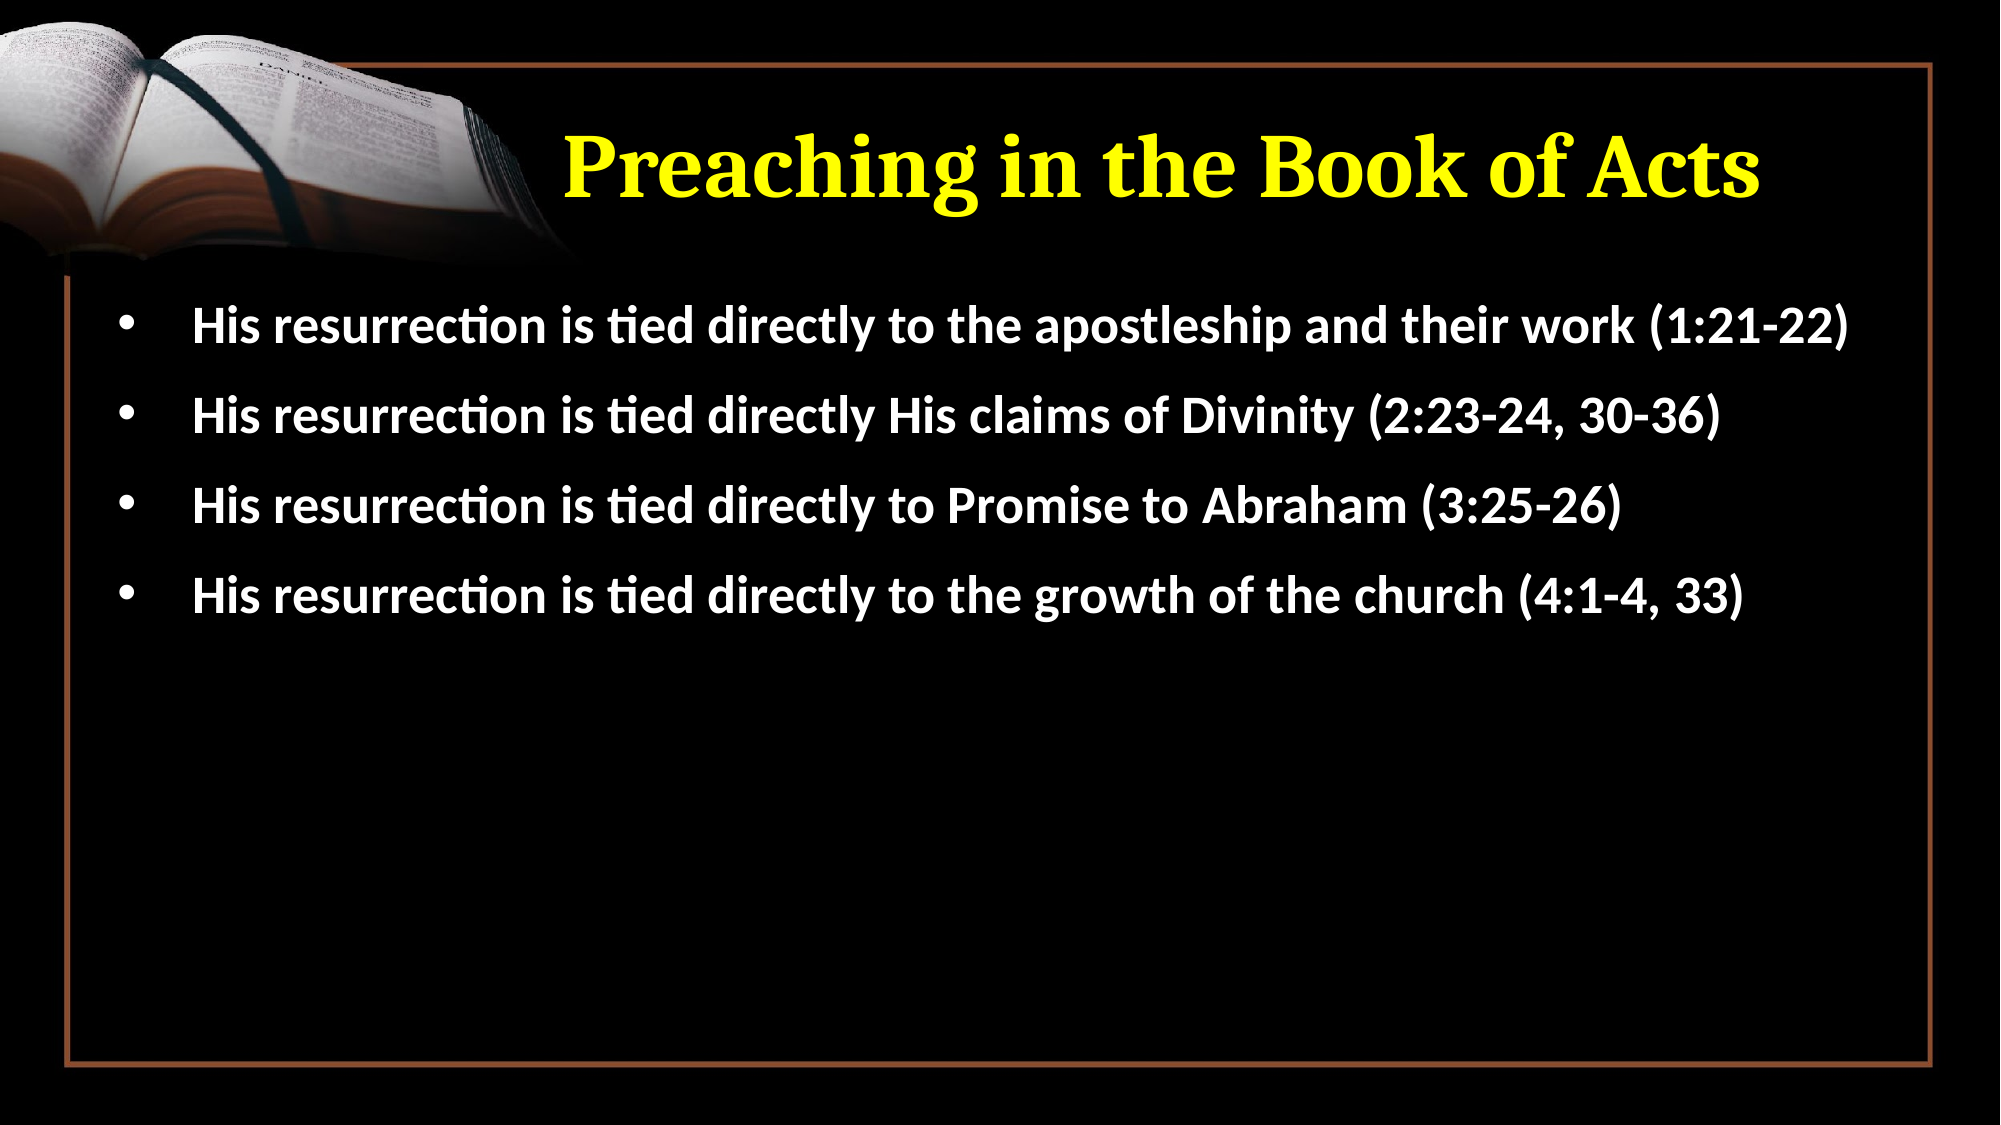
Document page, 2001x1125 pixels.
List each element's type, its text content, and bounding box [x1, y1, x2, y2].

text_box His resurrection is tied directly to the apostleship and their work (1:21-22) His resurrection is tied directly His claims of Divinity (2:23-24, 30-36) His resurrection is tied directly to Promise to Abraham (3:25-26) His resurrection is tied directly to the growth of the church (4:1-4, 33) [102, 282, 1898, 632]
title Preaching in the Book of Acts [405, 71, 1921, 265]
picture [0, 0, 2000, 1125]
